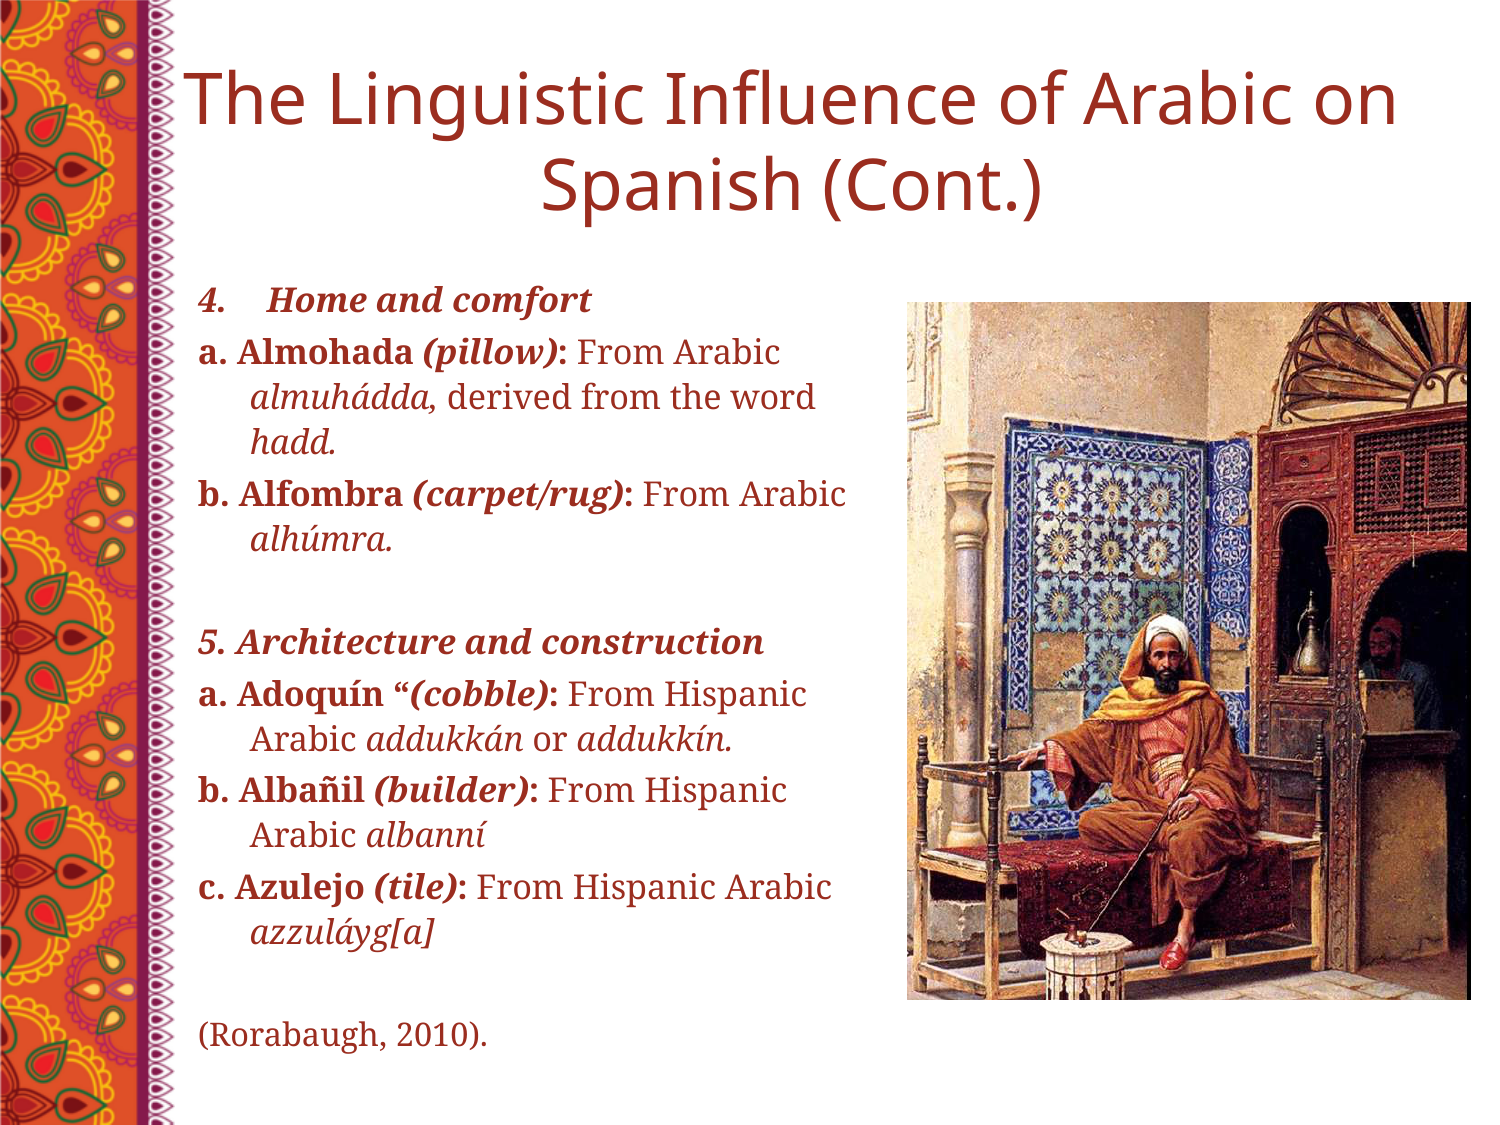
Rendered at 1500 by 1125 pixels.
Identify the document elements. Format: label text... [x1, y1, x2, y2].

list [877, 302, 1500, 1000]
list Home and comfort a. Almohada (pillow): From Arabic almuhádda, derived from the word hadd. b. Alfombra (carpet/rug): From Arabic alhúmra. 5. Architecture and construction a. Adoquín “(cobble): From Hispanic Arabic addukkán or addukkín. b. Albañil (builder): From Hispanic Arabic albanní c. Azulejo (tile): From Hispanic Arabic azzuláyg[a] (Rorabaugh, 2010). [183, 267, 916, 1071]
picture [0, 0, 175, 1125]
title The Linguistic Influence of Arabic on Spanish (Cont.) [159, 45, 1425, 233]
